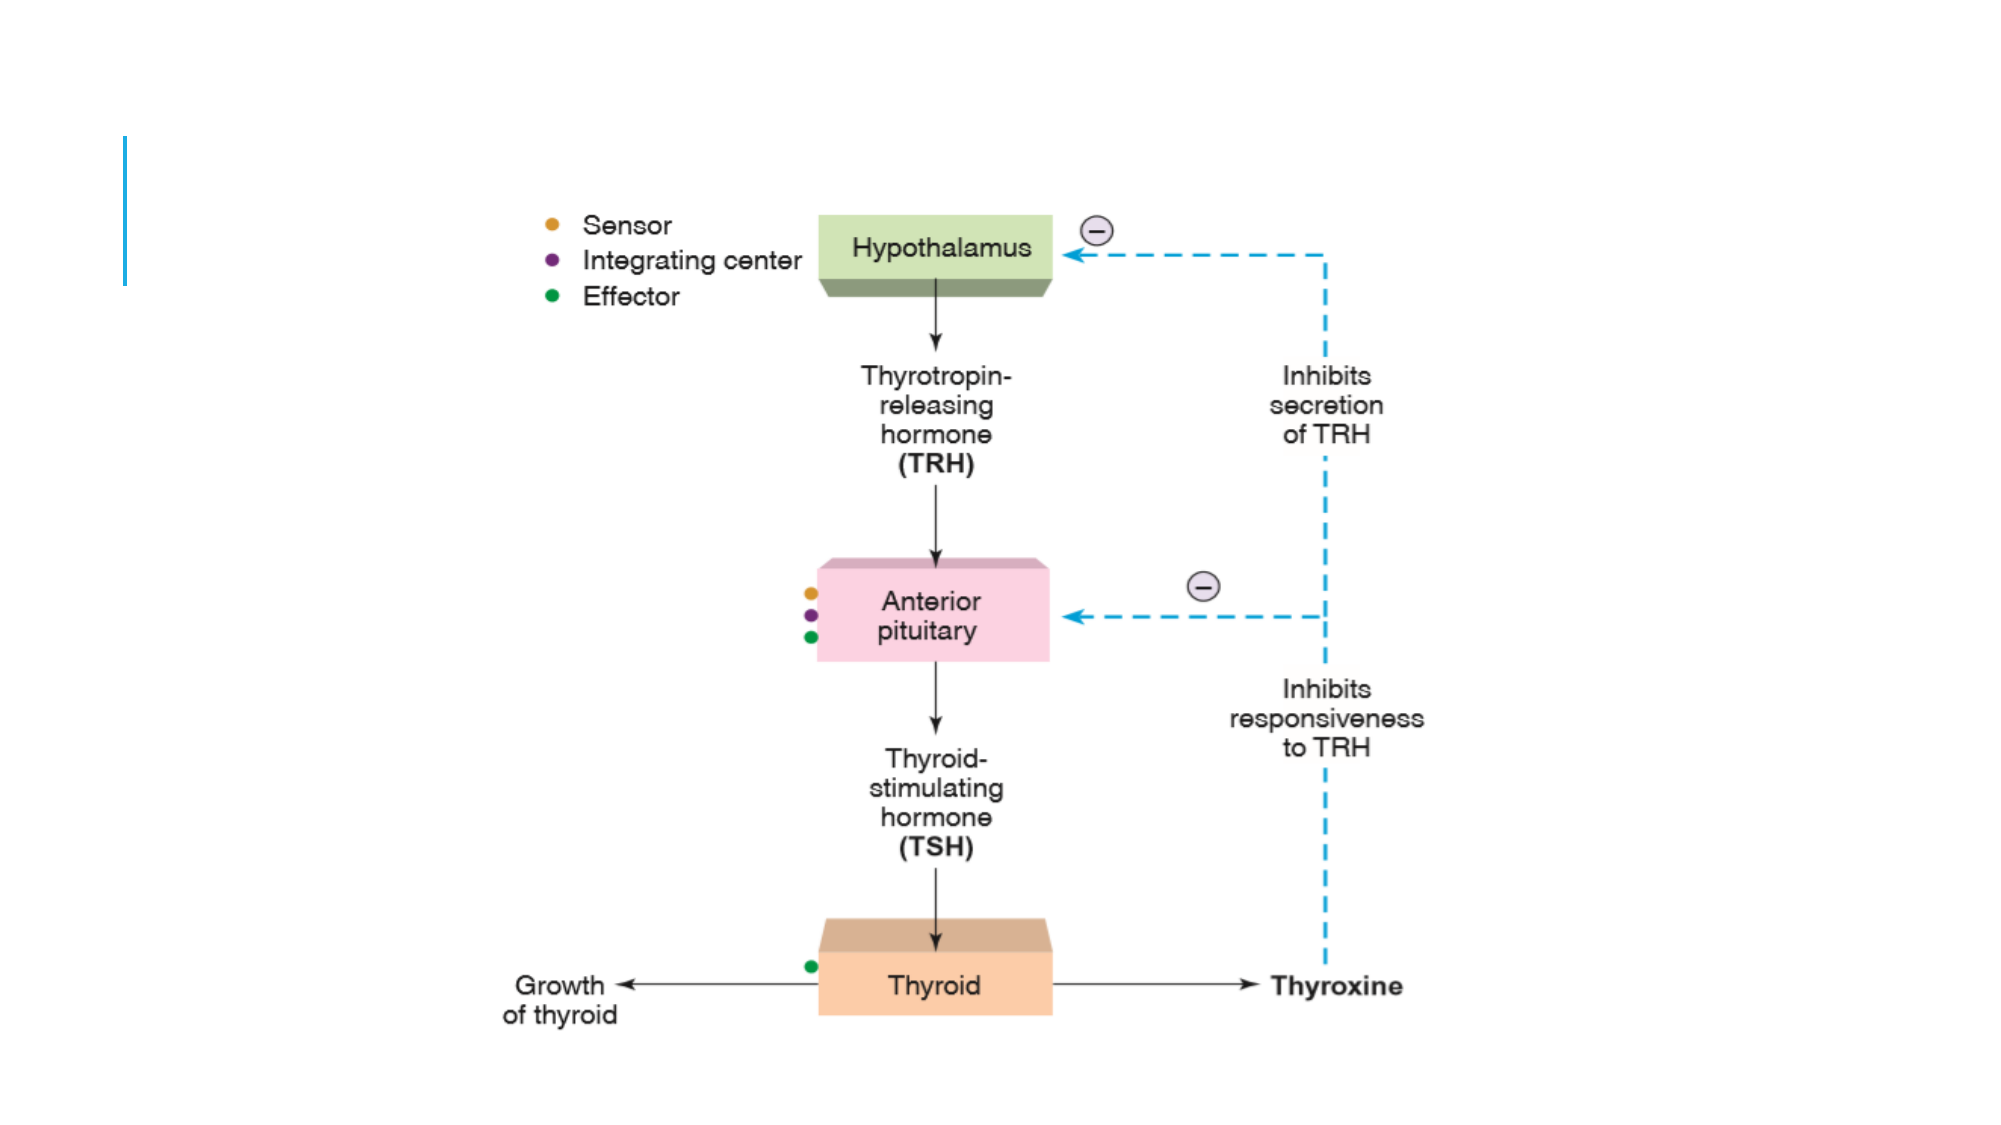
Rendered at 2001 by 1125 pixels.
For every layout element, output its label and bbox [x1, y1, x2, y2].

list [429, 196, 1431, 1036]
